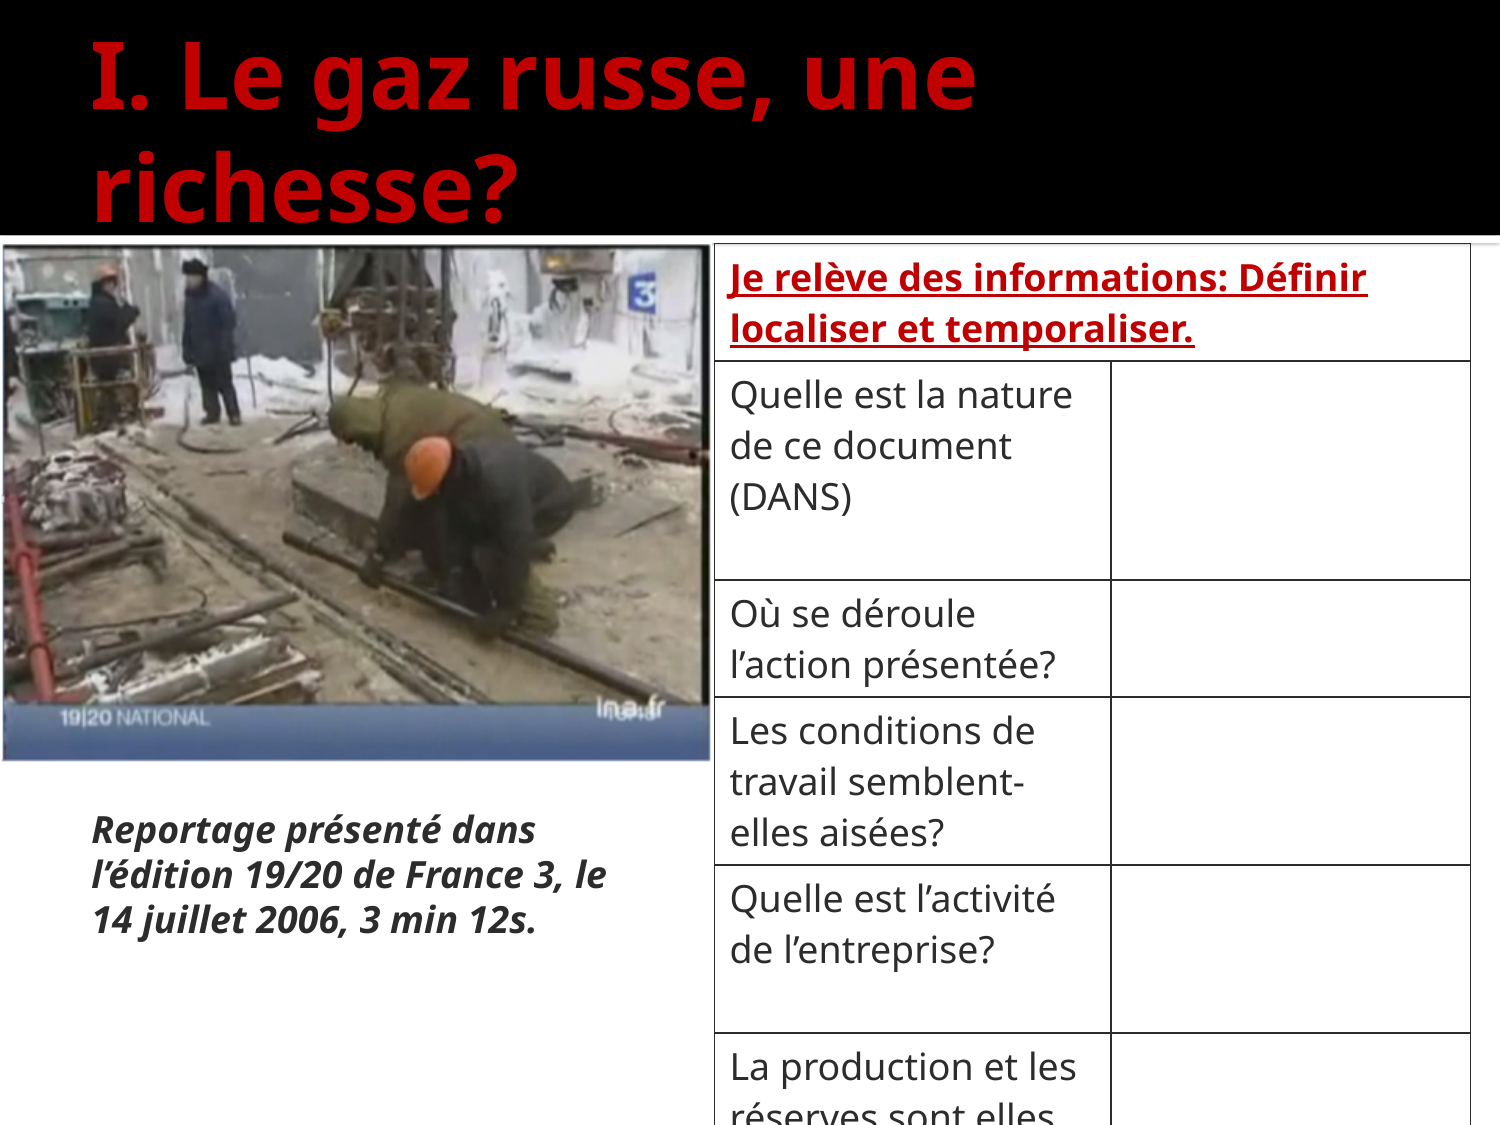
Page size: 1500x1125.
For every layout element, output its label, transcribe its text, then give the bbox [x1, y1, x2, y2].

table_cell [1112, 1034, 1470, 1125]
table_cell Quelle est l’activité de l’entreprise? [715, 866, 1110, 1032]
table_cell La production et les réserves sont elles importantes? Justifiez votre réponse. [715, 1034, 1110, 1125]
table_cell Où se déroule l’action présentée? [717, 581, 1110, 696]
text_box Reportage présenté dans l’édition 19/20 de France 3, le 14 juillet 2006, 3 min 12s. [76, 798, 644, 949]
table_cell Les conditions de travail semblent-elles aisées? [715, 698, 1110, 864]
table_cell [1112, 698, 1470, 864]
table_cell [1112, 362, 1470, 579]
title I. Le gaz russe, une richesse? [75, 25, 1425, 231]
table_cell Quelle est la nature de ce document (DANS) [717, 362, 1110, 579]
table_header Je relève des informations: Définir localiser et temporaliser. [715, 244, 1470, 360]
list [0, 243, 712, 763]
table_cell [1112, 866, 1470, 1032]
table_cell [1112, 581, 1470, 696]
